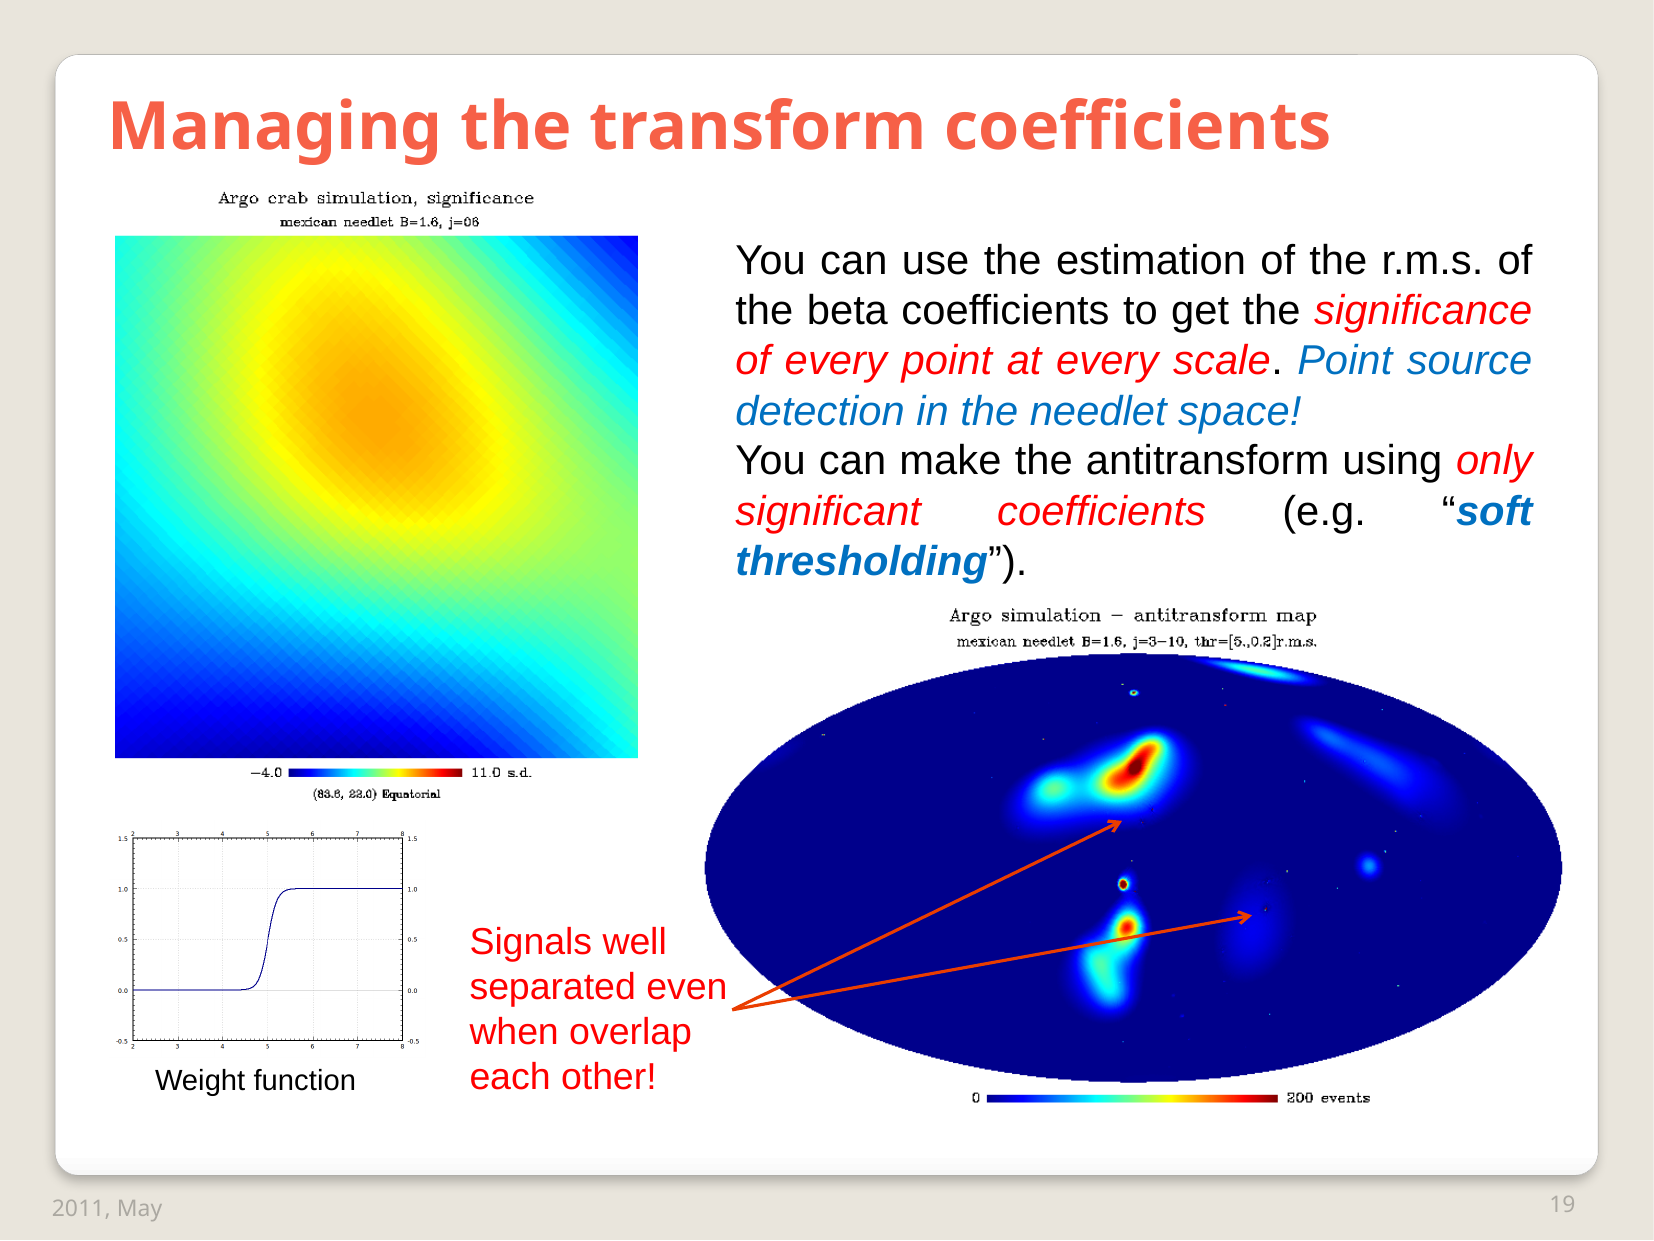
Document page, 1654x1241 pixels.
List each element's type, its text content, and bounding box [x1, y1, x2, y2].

title Managing the transform coefficients [90, 28, 1572, 172]
picture [696, 594, 1572, 1142]
slide_number 19 [1382, 1163, 1593, 1230]
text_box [732, 820, 1123, 915]
slide_number 2011, May [35, 1163, 449, 1230]
text_box Signals well separated even when overlap each other! [454, 909, 689, 1105]
text_box You can use the estimation of the r.m.s. of the beta coefficients to get the significance of every point at every scale. Point source detection in the needlet space! You can make the antitransform using only significant coefficients (e.g. “soft thresholding”). [720, 225, 1548, 591]
text_box Weight function [49, 1053, 454, 1104]
picture [109, 170, 638, 1058]
footer [439, 1164, 1158, 1231]
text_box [731, 915, 1253, 1011]
